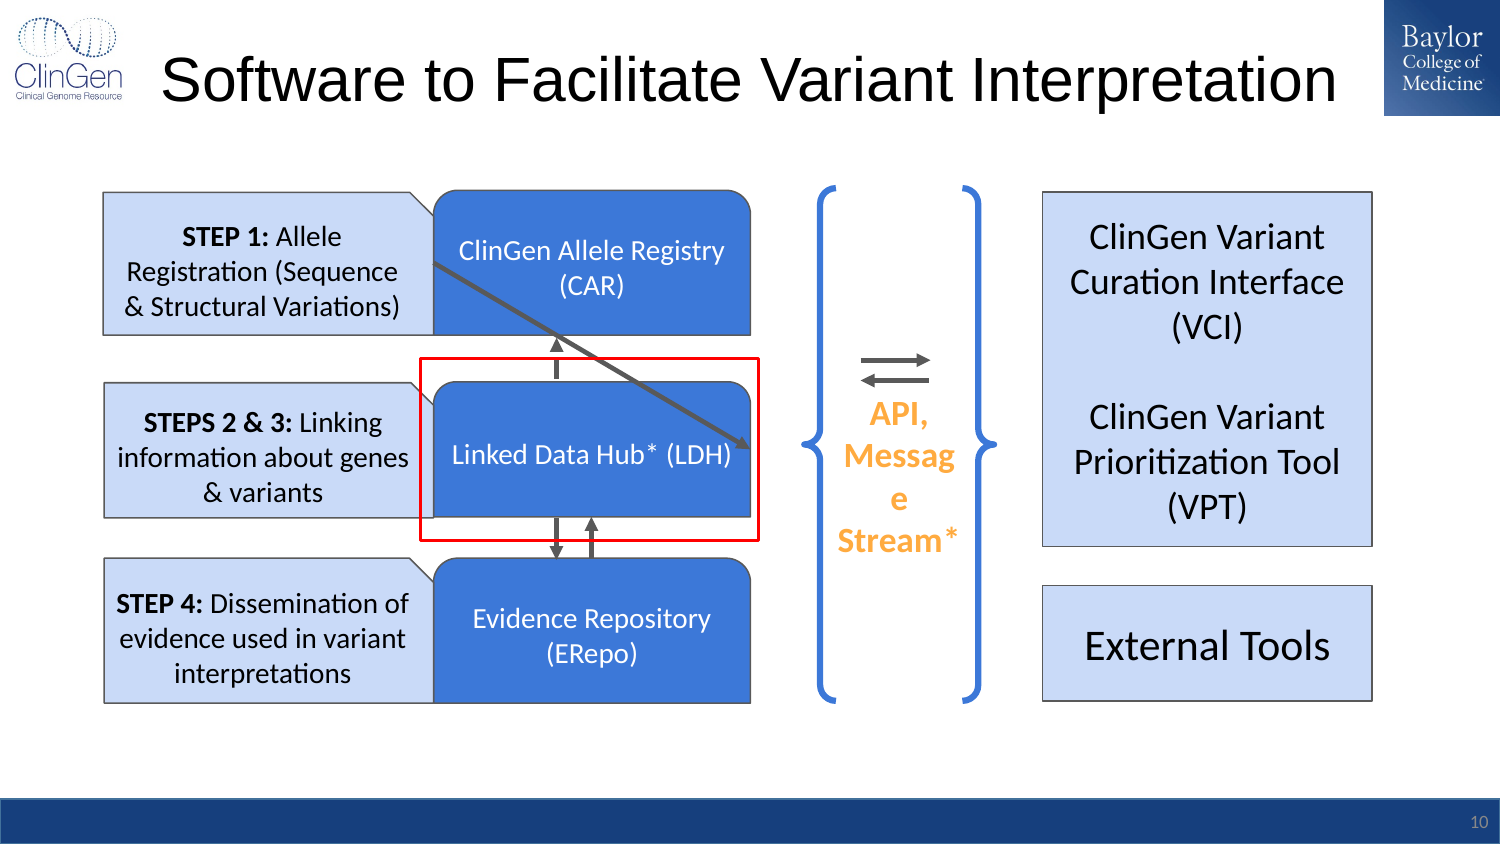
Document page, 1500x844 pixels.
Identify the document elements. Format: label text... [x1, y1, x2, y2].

slide_number 10 [1162, 798, 1500, 844]
title Software to Facilitate Variant Interpretation [103, 0, 1397, 164]
picture [0, 0, 138, 116]
text_box [0, 798, 1162, 844]
picture [1384, 0, 1500, 116]
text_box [102, 187, 1373, 704]
